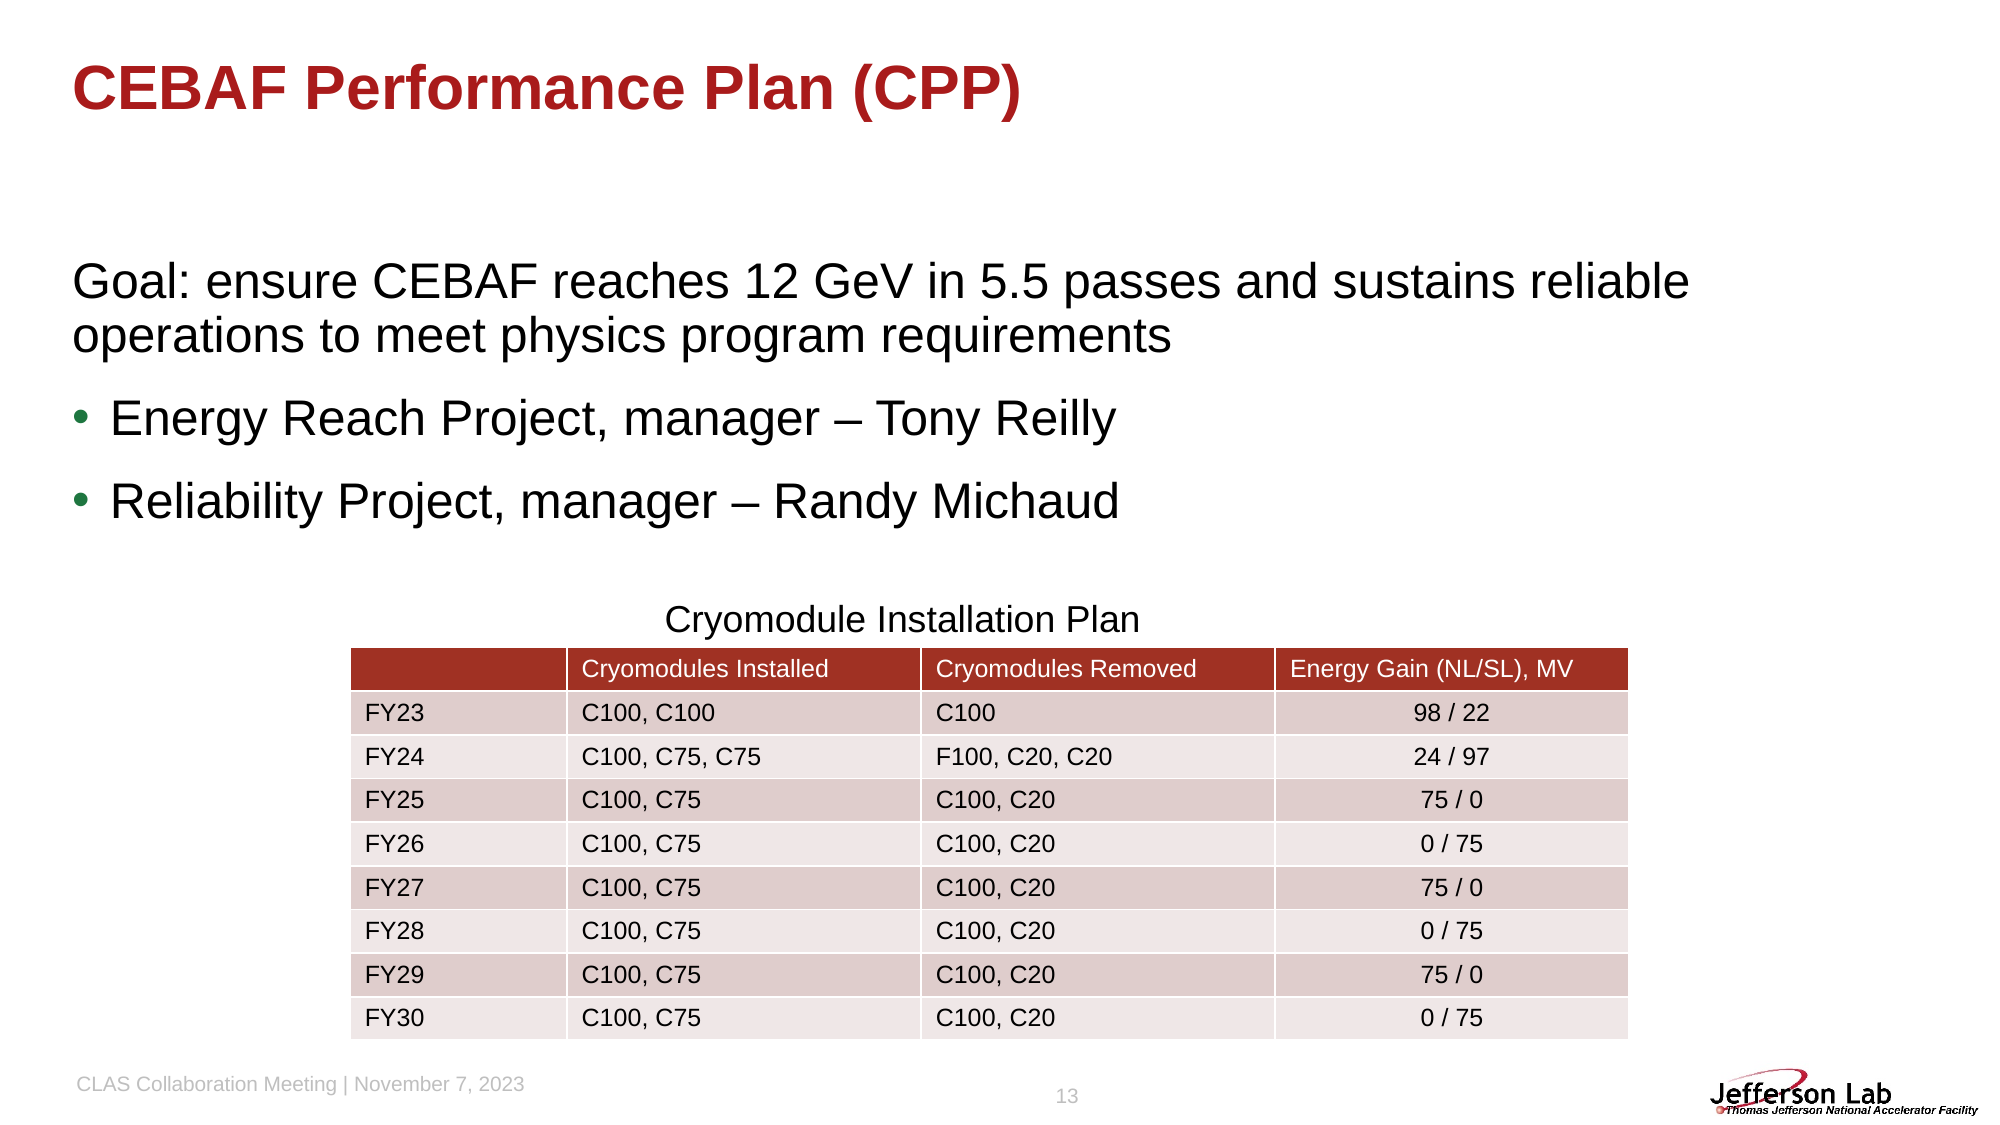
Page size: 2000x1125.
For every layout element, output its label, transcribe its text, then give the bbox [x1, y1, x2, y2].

table_cell C100, C75 [568, 867, 920, 909]
table_cell C100, C20 [922, 910, 1274, 952]
table_cell FY28 [351, 910, 566, 952]
table_cell 0 / 75 [1276, 823, 1628, 865]
table_cell FY26 [351, 823, 566, 865]
table_cell FY23 [351, 692, 566, 734]
table_header [351, 648, 566, 690]
text_box Cryomodule Installation Plan [649, 593, 1156, 649]
table_cell FY25 [351, 779, 566, 821]
table_cell C100, C75 [568, 910, 920, 952]
table_cell C100, C20 [922, 998, 1274, 1039]
table_cell 0 / 75 [1276, 910, 1628, 952]
table_cell 24 / 97 [1276, 736, 1628, 778]
table_cell C100, C75 [568, 779, 920, 821]
table_cell FY24 [351, 736, 566, 778]
table_cell C100, C75, C75 [568, 736, 920, 778]
title CEBAF Performance Plan (CPP) [56, 50, 1931, 131]
table_cell C100 [922, 692, 1274, 734]
table_header Cryomodules Installed [568, 648, 920, 690]
table_cell C100, C75 [568, 954, 920, 996]
table_cell C100, C75 [568, 998, 920, 1039]
table_cell 75 / 0 [1276, 779, 1628, 821]
list Goal: ensure CEBAF reaches 12 GeV in 5.5 passes and sustains reliable operations to meet physics program requirements Energy Reach Project, manager – Tony Reilly Reliability Project, manager – Randy Michaud [56, 247, 1923, 547]
table_cell FY27 [351, 867, 566, 909]
table_cell 75 / 0 [1276, 867, 1628, 909]
table_cell 0 / 75 [1276, 998, 1628, 1039]
table_cell F100, C20, C20 [922, 736, 1274, 778]
picture [1699, 1061, 1989, 1124]
table_header Cryomodules Removed [922, 648, 1274, 690]
table_cell C100, C20 [922, 954, 1274, 996]
table_cell FY29 [351, 954, 566, 996]
table_cell C100, C20 [922, 779, 1274, 821]
table_cell C100, C20 [922, 823, 1274, 865]
table_header Energy Gain (NL/SL), MV [1276, 648, 1628, 690]
table_cell 75 / 0 [1276, 954, 1628, 996]
table_cell C100, C75 [568, 823, 920, 865]
table_cell C100, C100 [568, 692, 920, 734]
table_cell C100, C20 [922, 867, 1274, 909]
table_cell 98 / 22 [1276, 692, 1628, 734]
table_cell FY30 [351, 998, 566, 1039]
